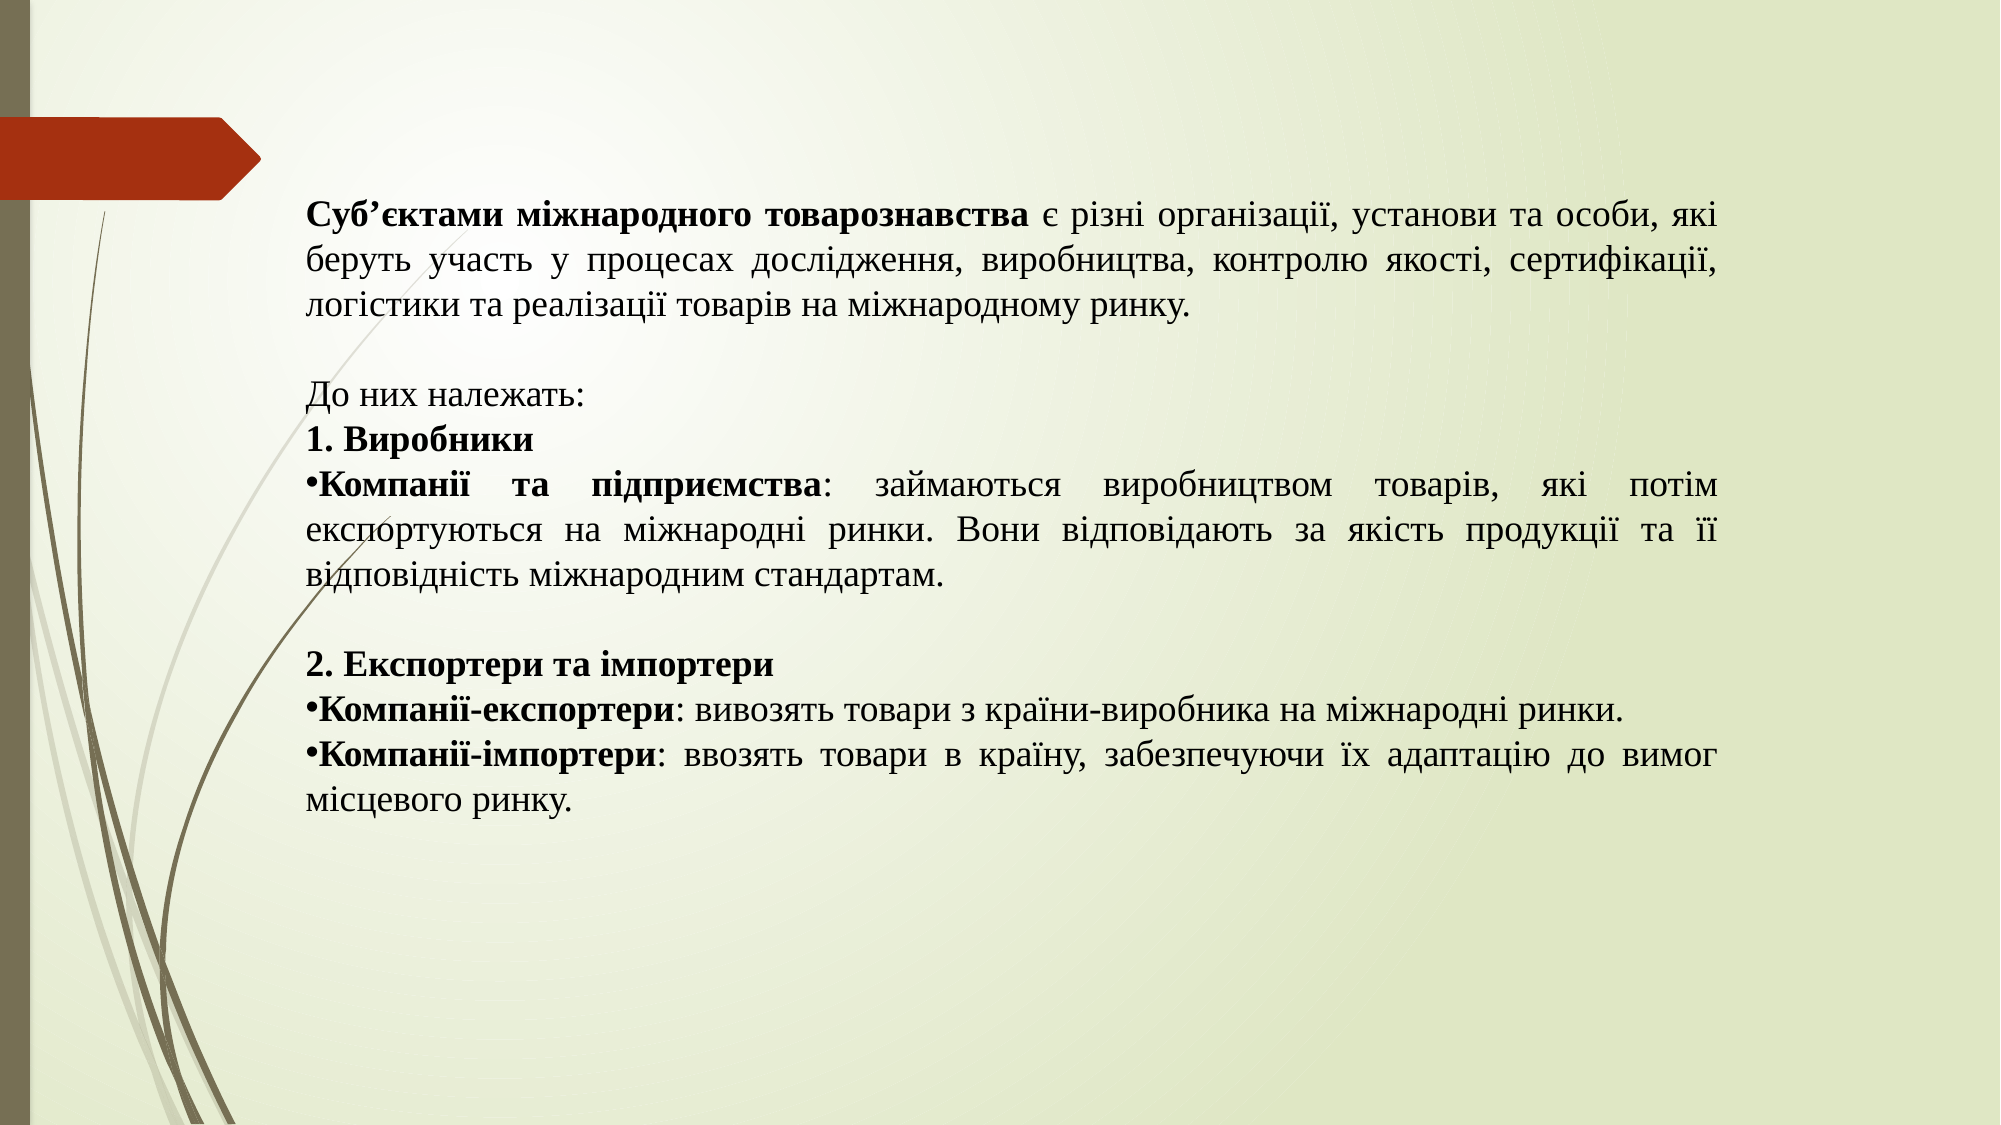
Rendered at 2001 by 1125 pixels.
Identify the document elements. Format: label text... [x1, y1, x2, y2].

text_box Суб’єктами міжнародного товарознавства є різні організації, установи та особи, які беруть участь у процесах дослідження, виробництва, контролю якості, сертифікації, логістики та реалізації товарів на міжнародному ринку. До них належать: 1. Виробники Компанії та підприємства: займаються виробництвом товарів, які потім експортуються на міжнародні ринки. Вони відповідають за якість продукції та її відповідність міжнародним стандартам. 2. Експортери та імпортери Компанії-експортери: вивозять товари з країни-виробника на міжнародні ринки. Компанії-імпортери: ввозять товари в країну, забезпечуючи їх адаптацію до вимог місцевого ринку. [290, 181, 1734, 826]
